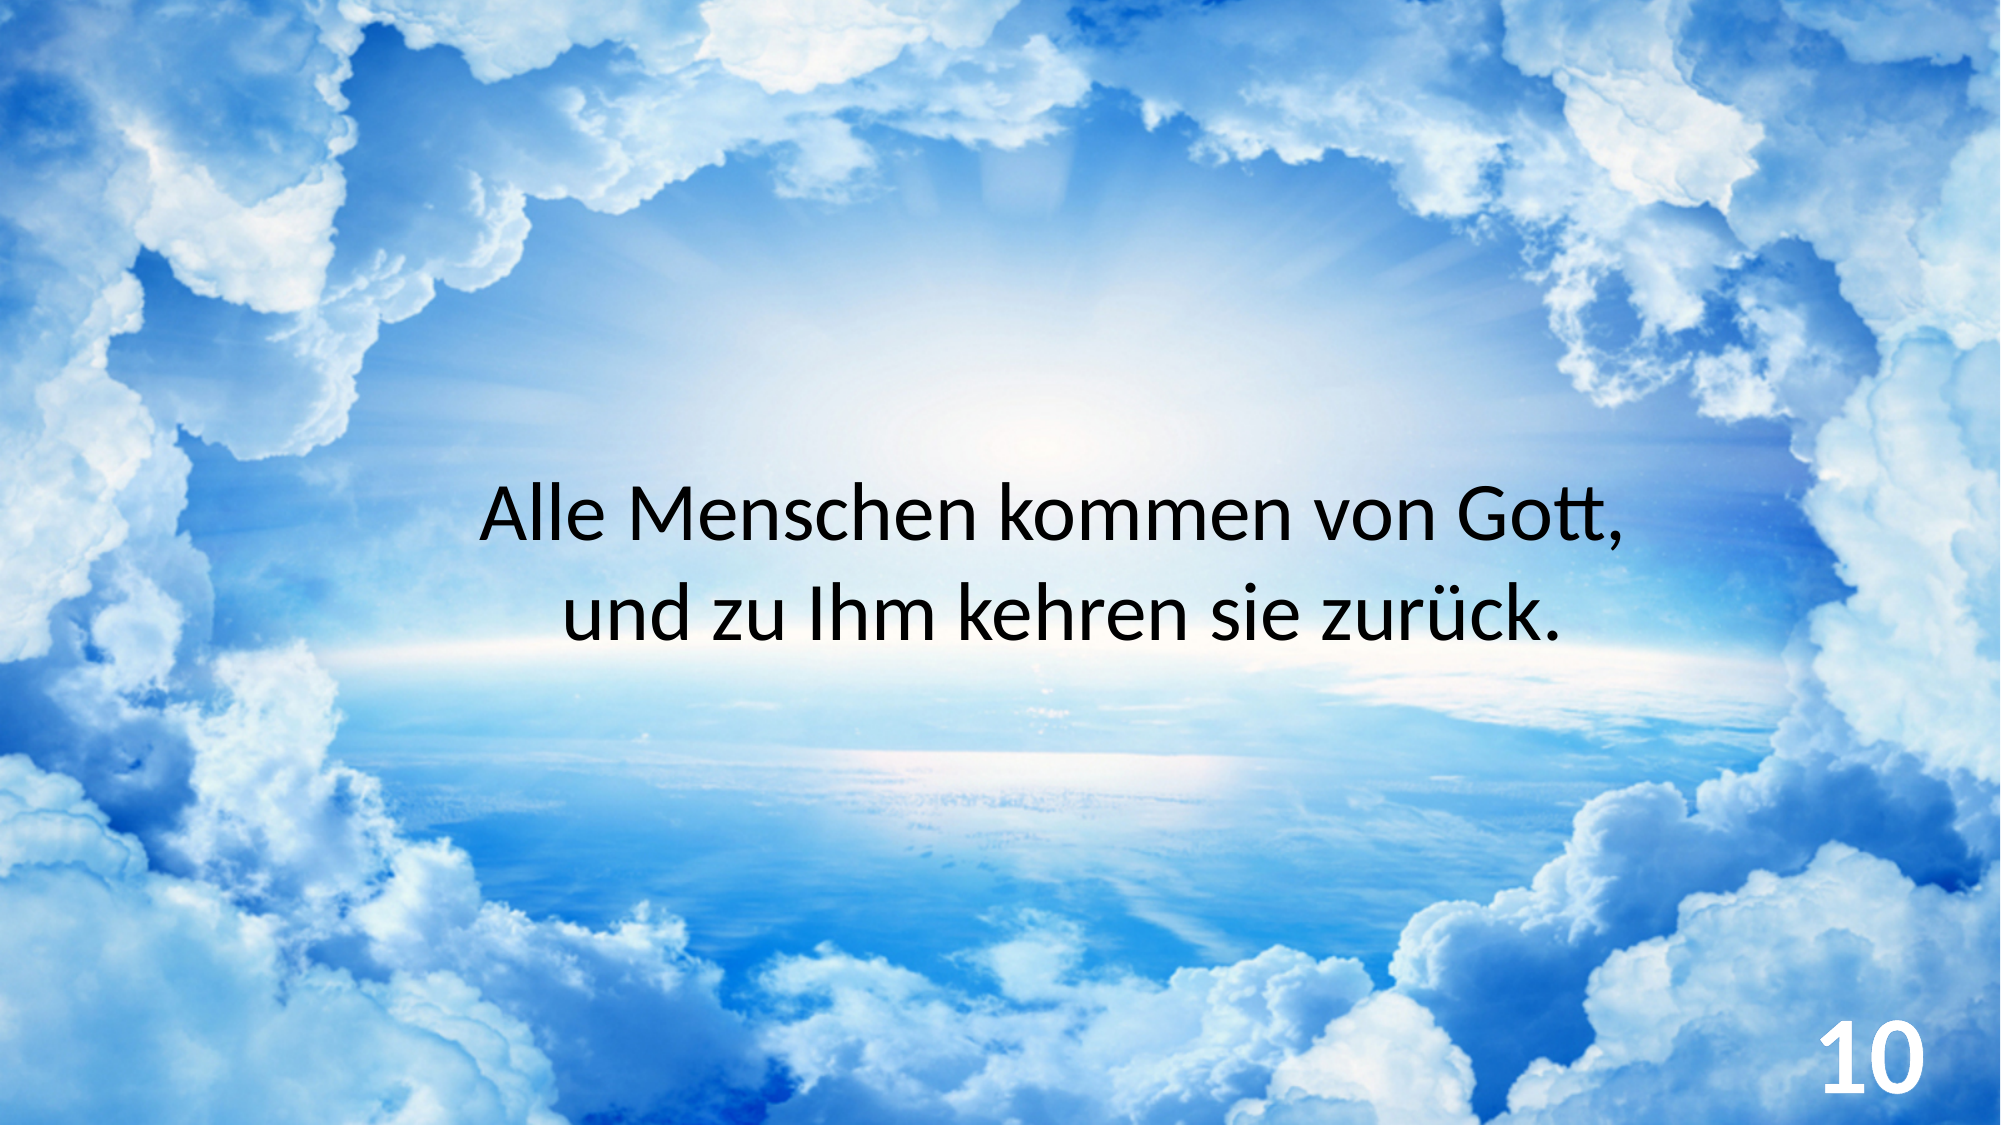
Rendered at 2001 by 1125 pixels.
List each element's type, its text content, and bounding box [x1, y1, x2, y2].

picture [0, 0, 2001, 1125]
text_box Alle Menschen kommen von Gott, und zu Ihm kehren sie zurück. [321, 449, 1805, 665]
text_box 10 [1796, 973, 1941, 1124]
